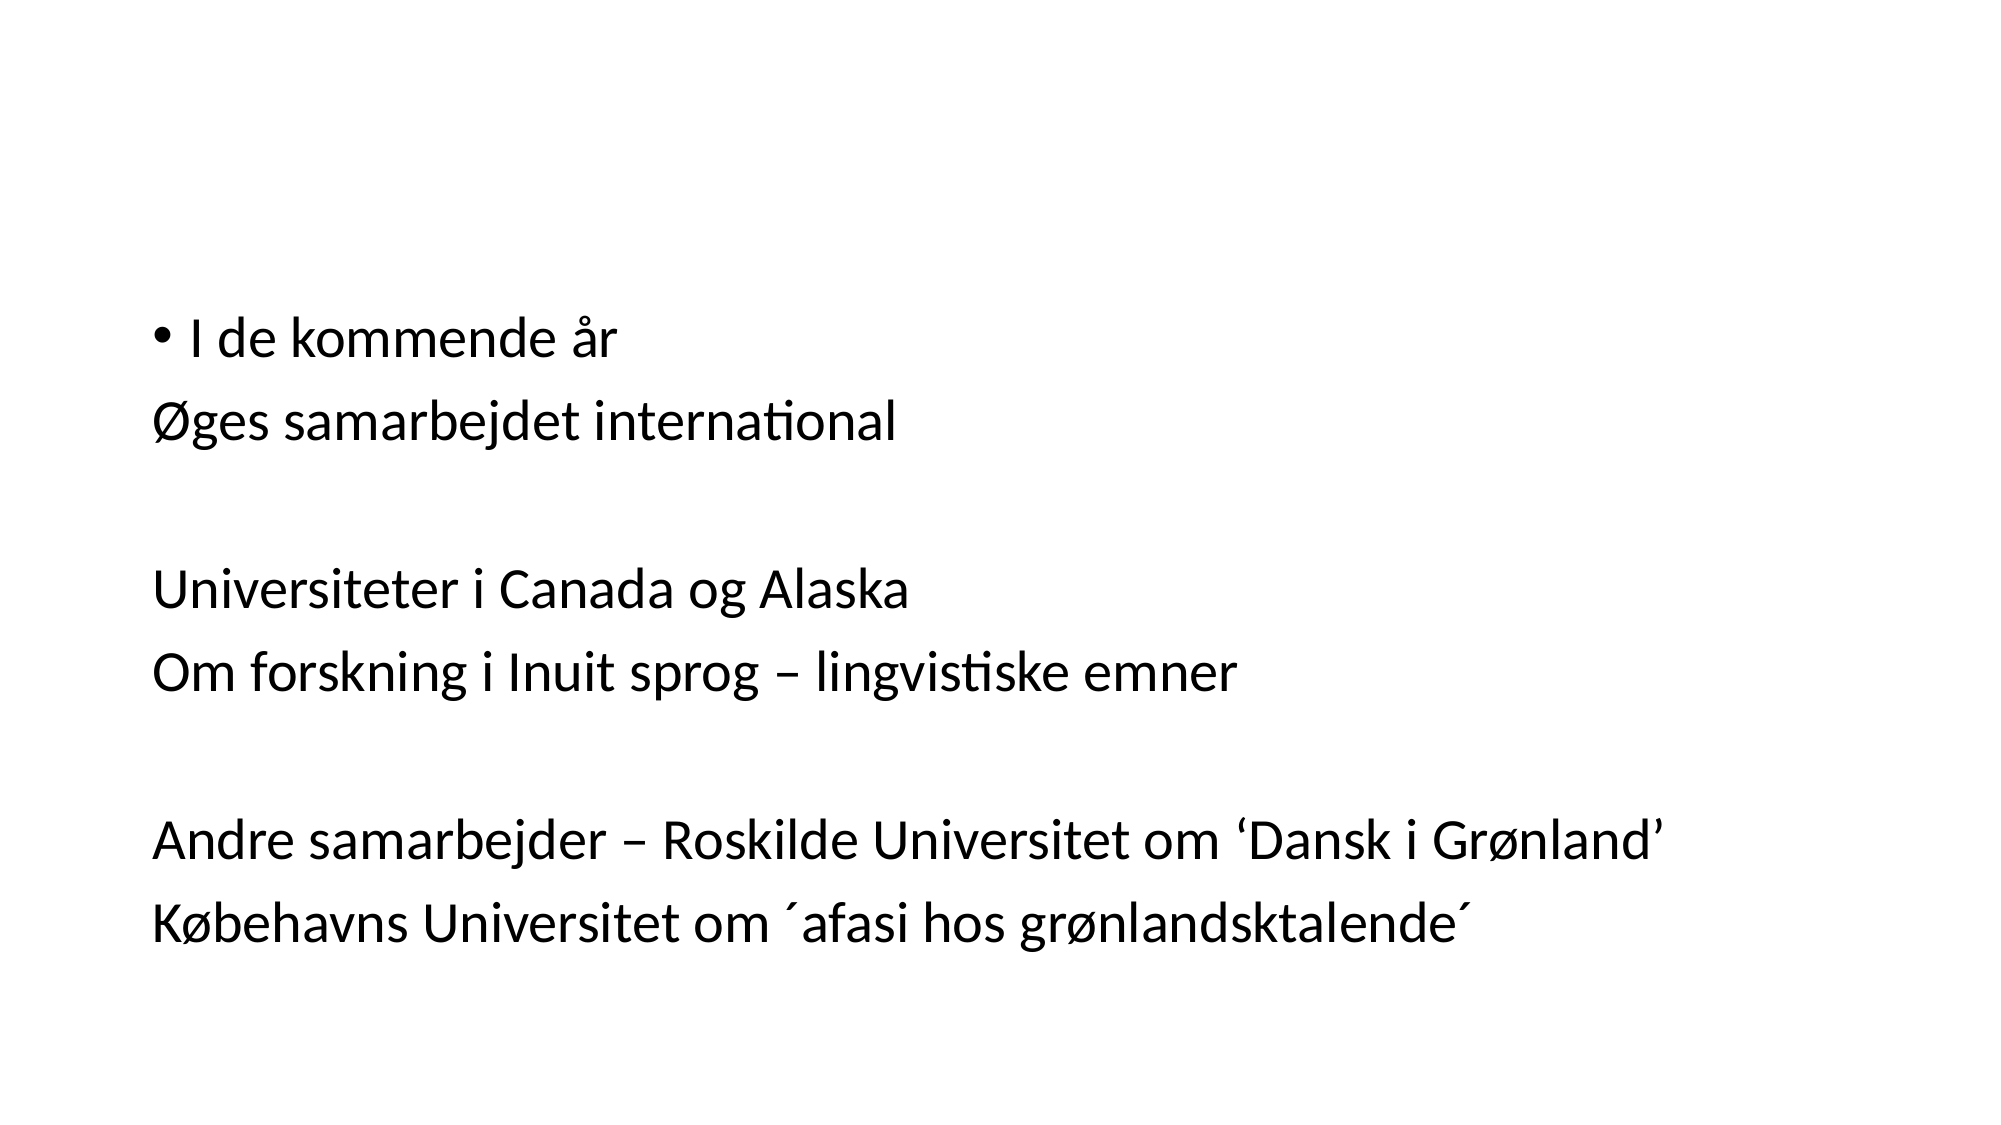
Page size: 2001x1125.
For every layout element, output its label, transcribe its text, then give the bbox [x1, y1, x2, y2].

list I de kommende år Øges samarbejdet international Universiteter i Canada og Alaska Om forskning i Inuit sprog – lingvistiske emner Andre samarbejder – Roskilde Universitet om ‘Dansk i Grønland’ Købehavns Universitet om ´afasi hos grønlandsktalende´ [137, 299, 1863, 1014]
